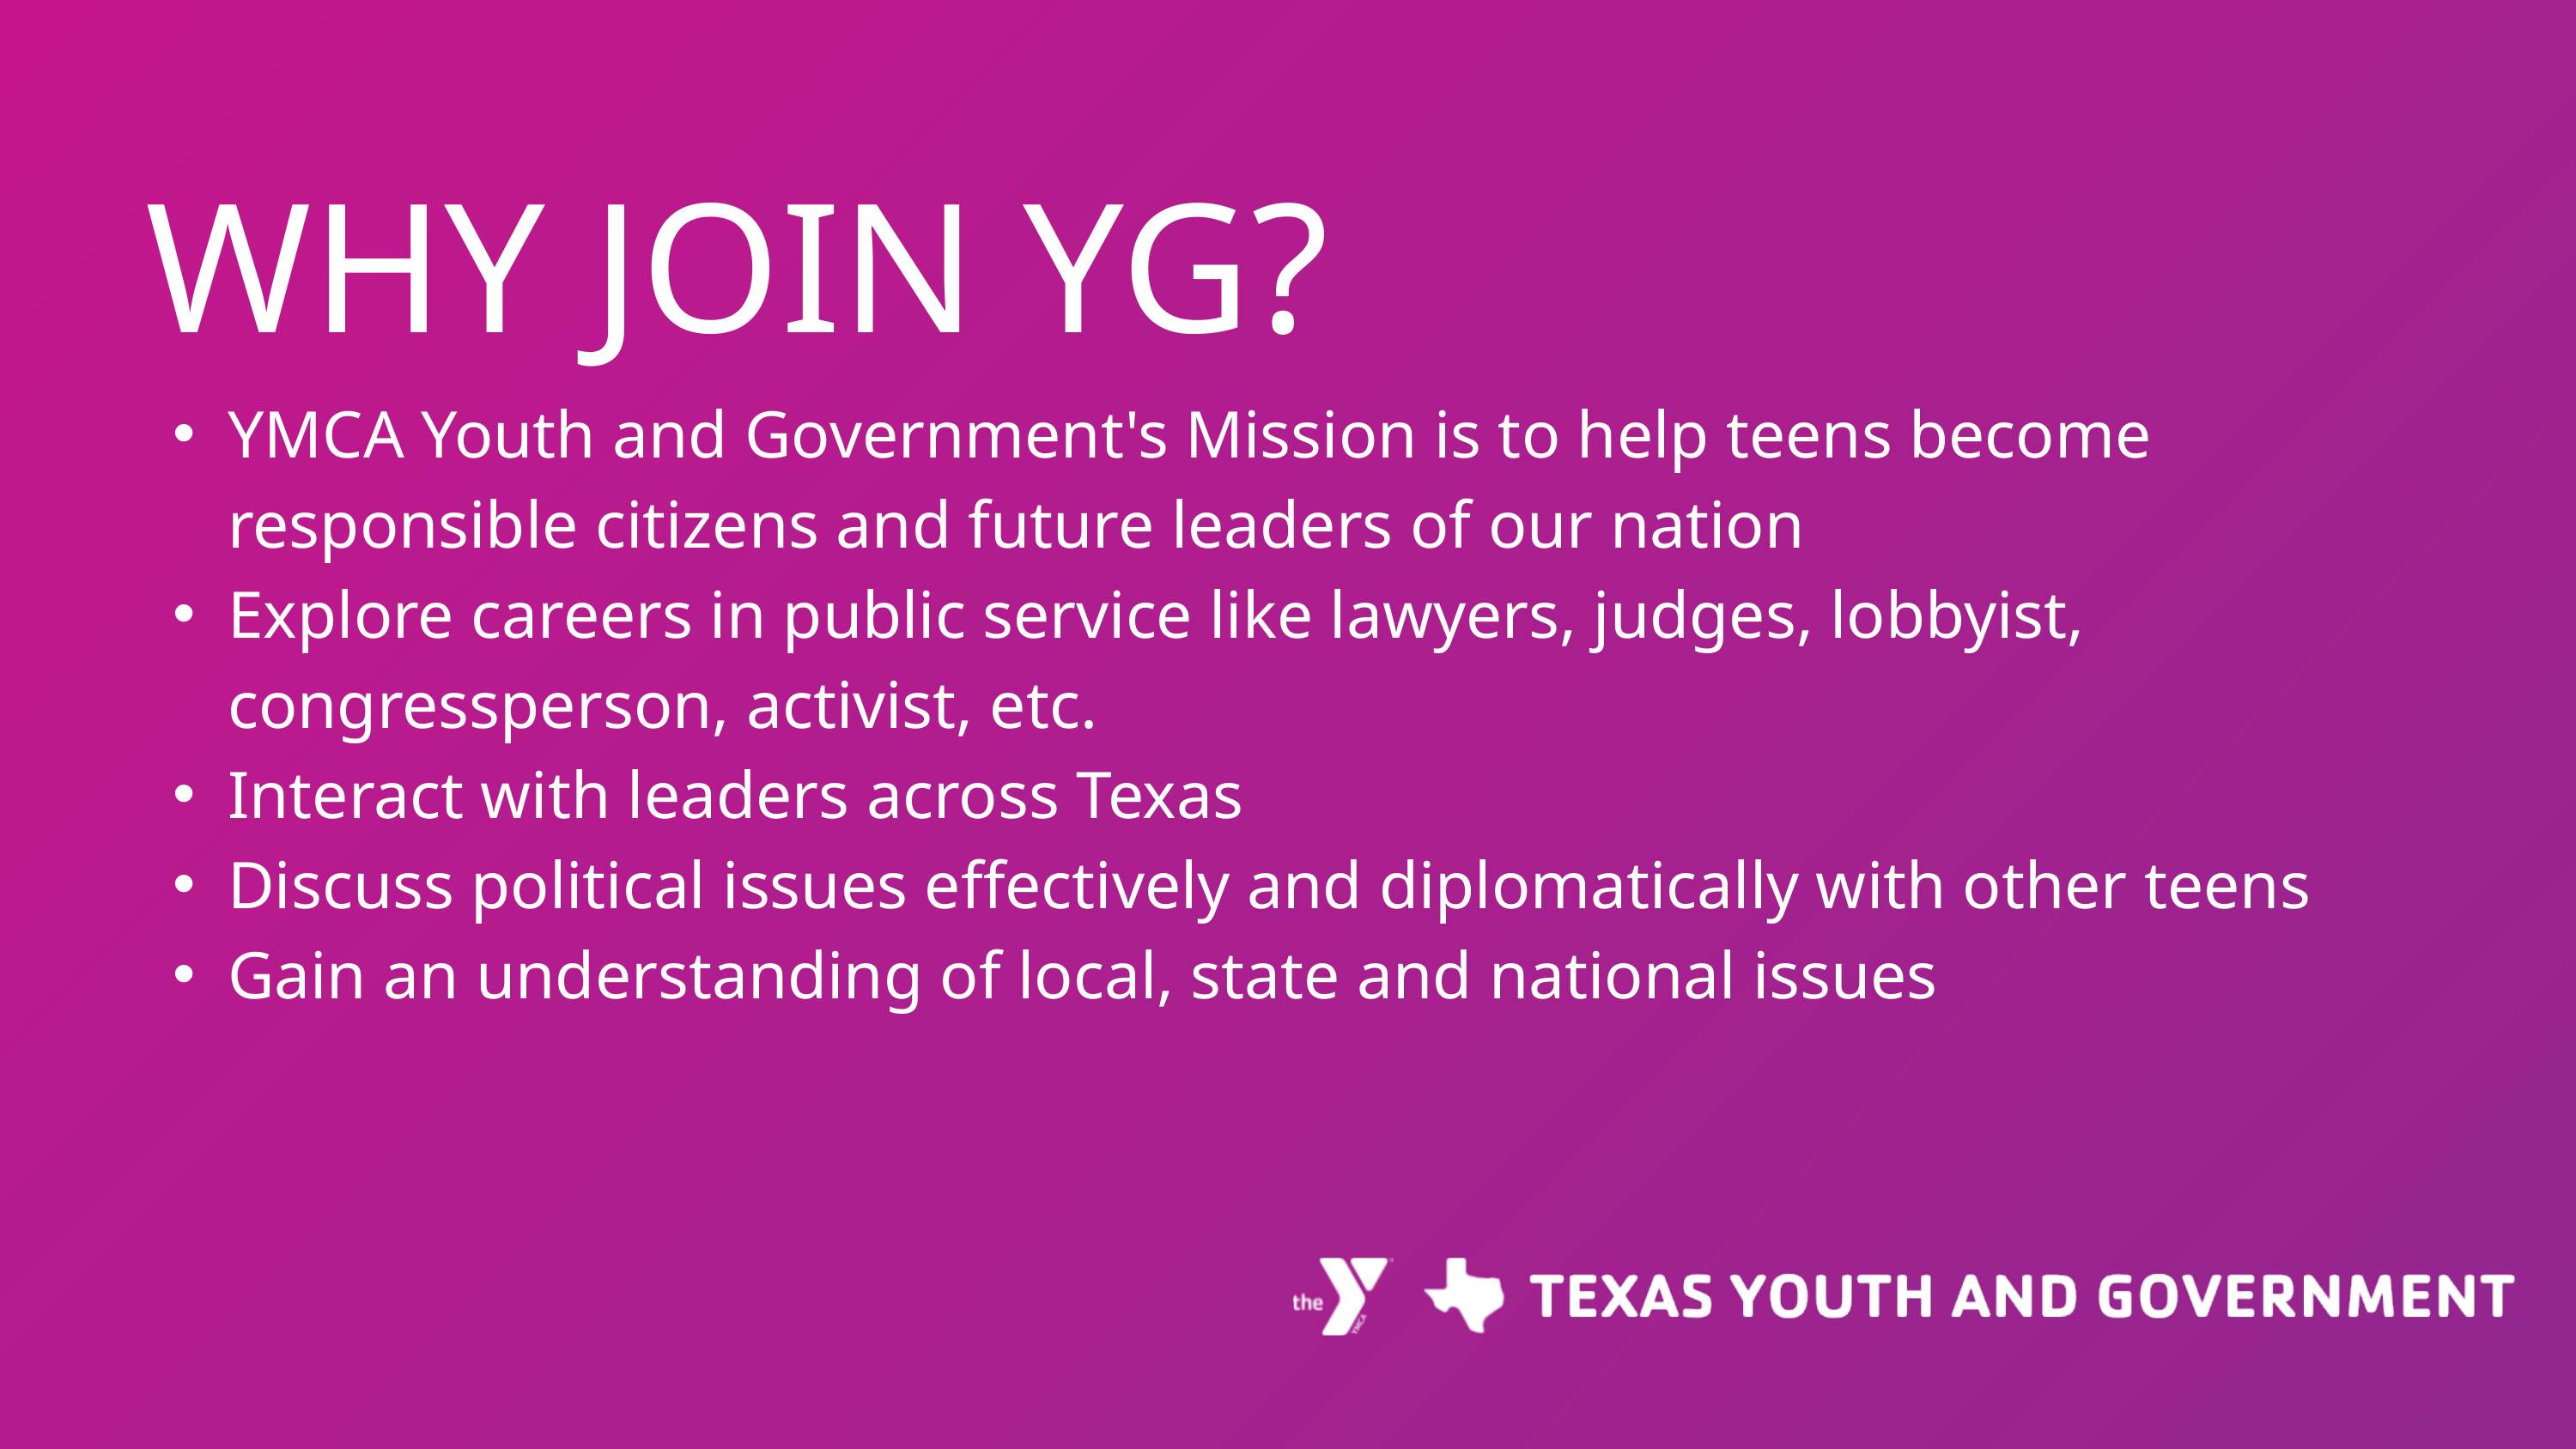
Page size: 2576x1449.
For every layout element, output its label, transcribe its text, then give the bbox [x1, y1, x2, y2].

text_box YMCA Youth and Government's Mission is to help teens become responsible citizens and future leaders of our nation Explore careers in public service like lawyers, judges, lobbyist, congressperson, activist, etc. Interact with leaders across Texas Discuss political issues effectively and diplomatically with other teens Gain an understanding of local, state and national issues [118, 380, 2405, 1102]
text_box [1227, 1202, 2543, 1406]
text_box WHY JOIN YG? [145, 118, 2432, 369]
